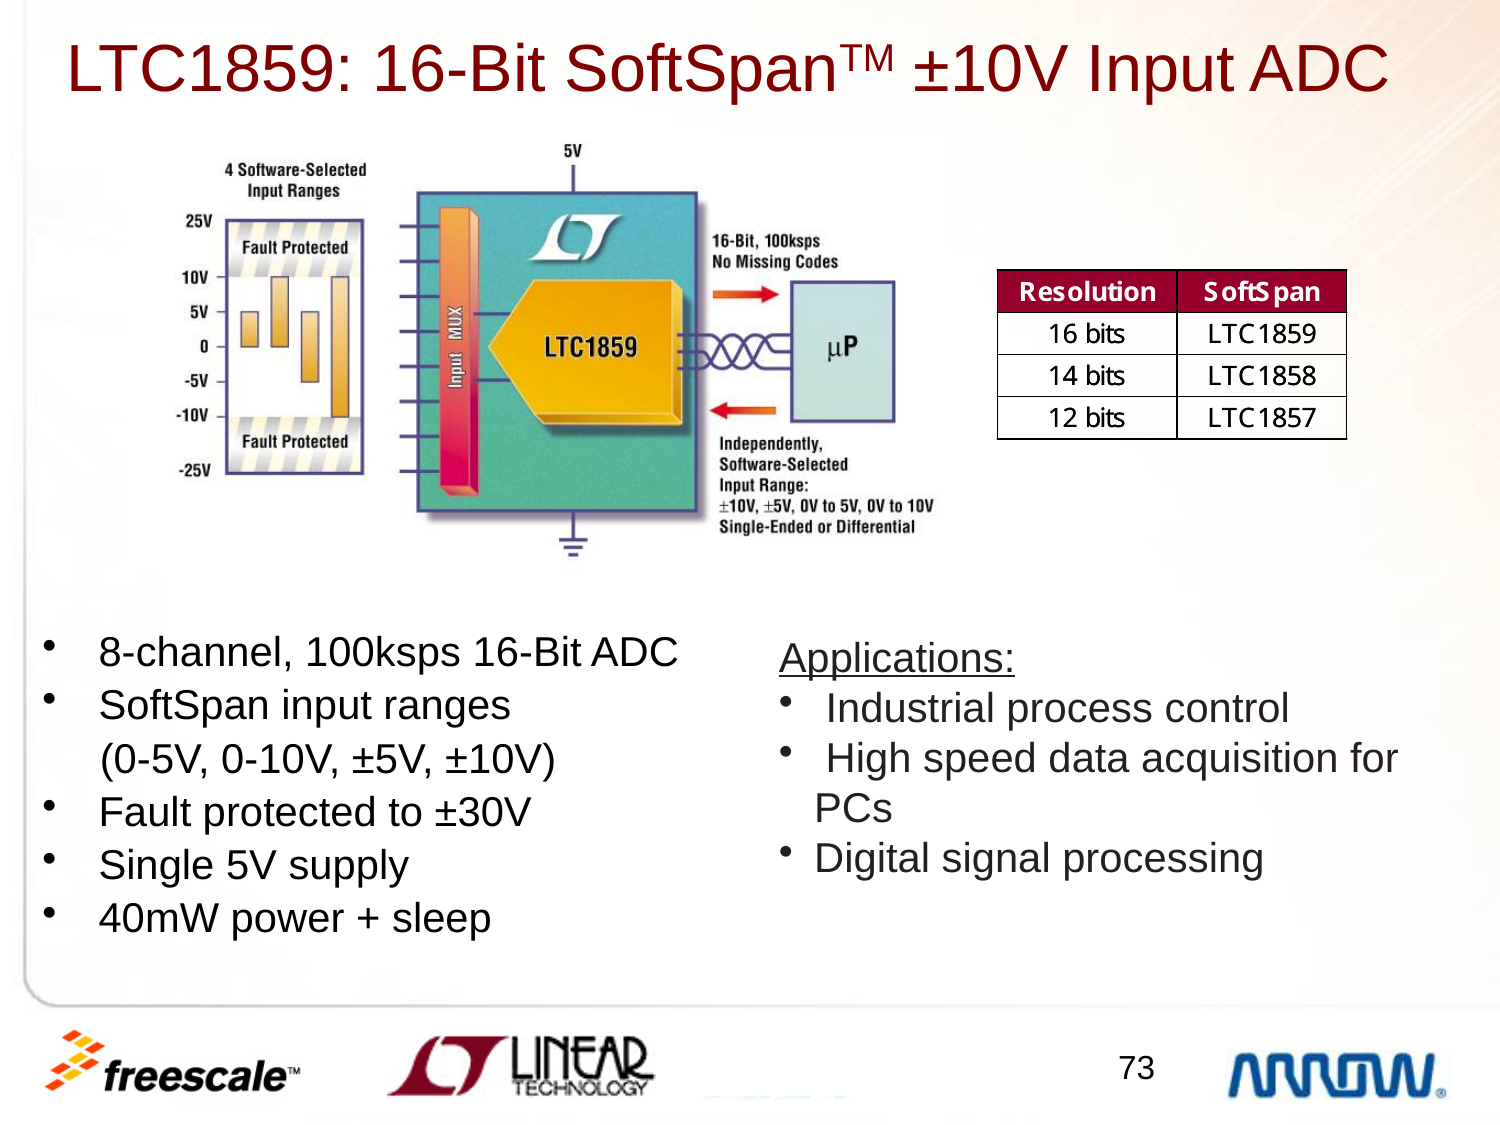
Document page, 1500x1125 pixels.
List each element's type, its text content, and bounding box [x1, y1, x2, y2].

list 8-channel, 100ksps 16-Bit ADC SoftSpan input ranges (0-5V, 0-10V, ±5V, ±10V) Fault protected to ±30V Single 5V supply 40mW power + sleep [27, 622, 838, 879]
picture [0, 0, 1500, 1125]
title LTC1859: 16-Bit SoftSpanTM ±10V Input ADC [29, 27, 1429, 103]
text_box Applications: Industrial process control High speed data acquisition for PCs Digital signal processing [763, 623, 1436, 889]
